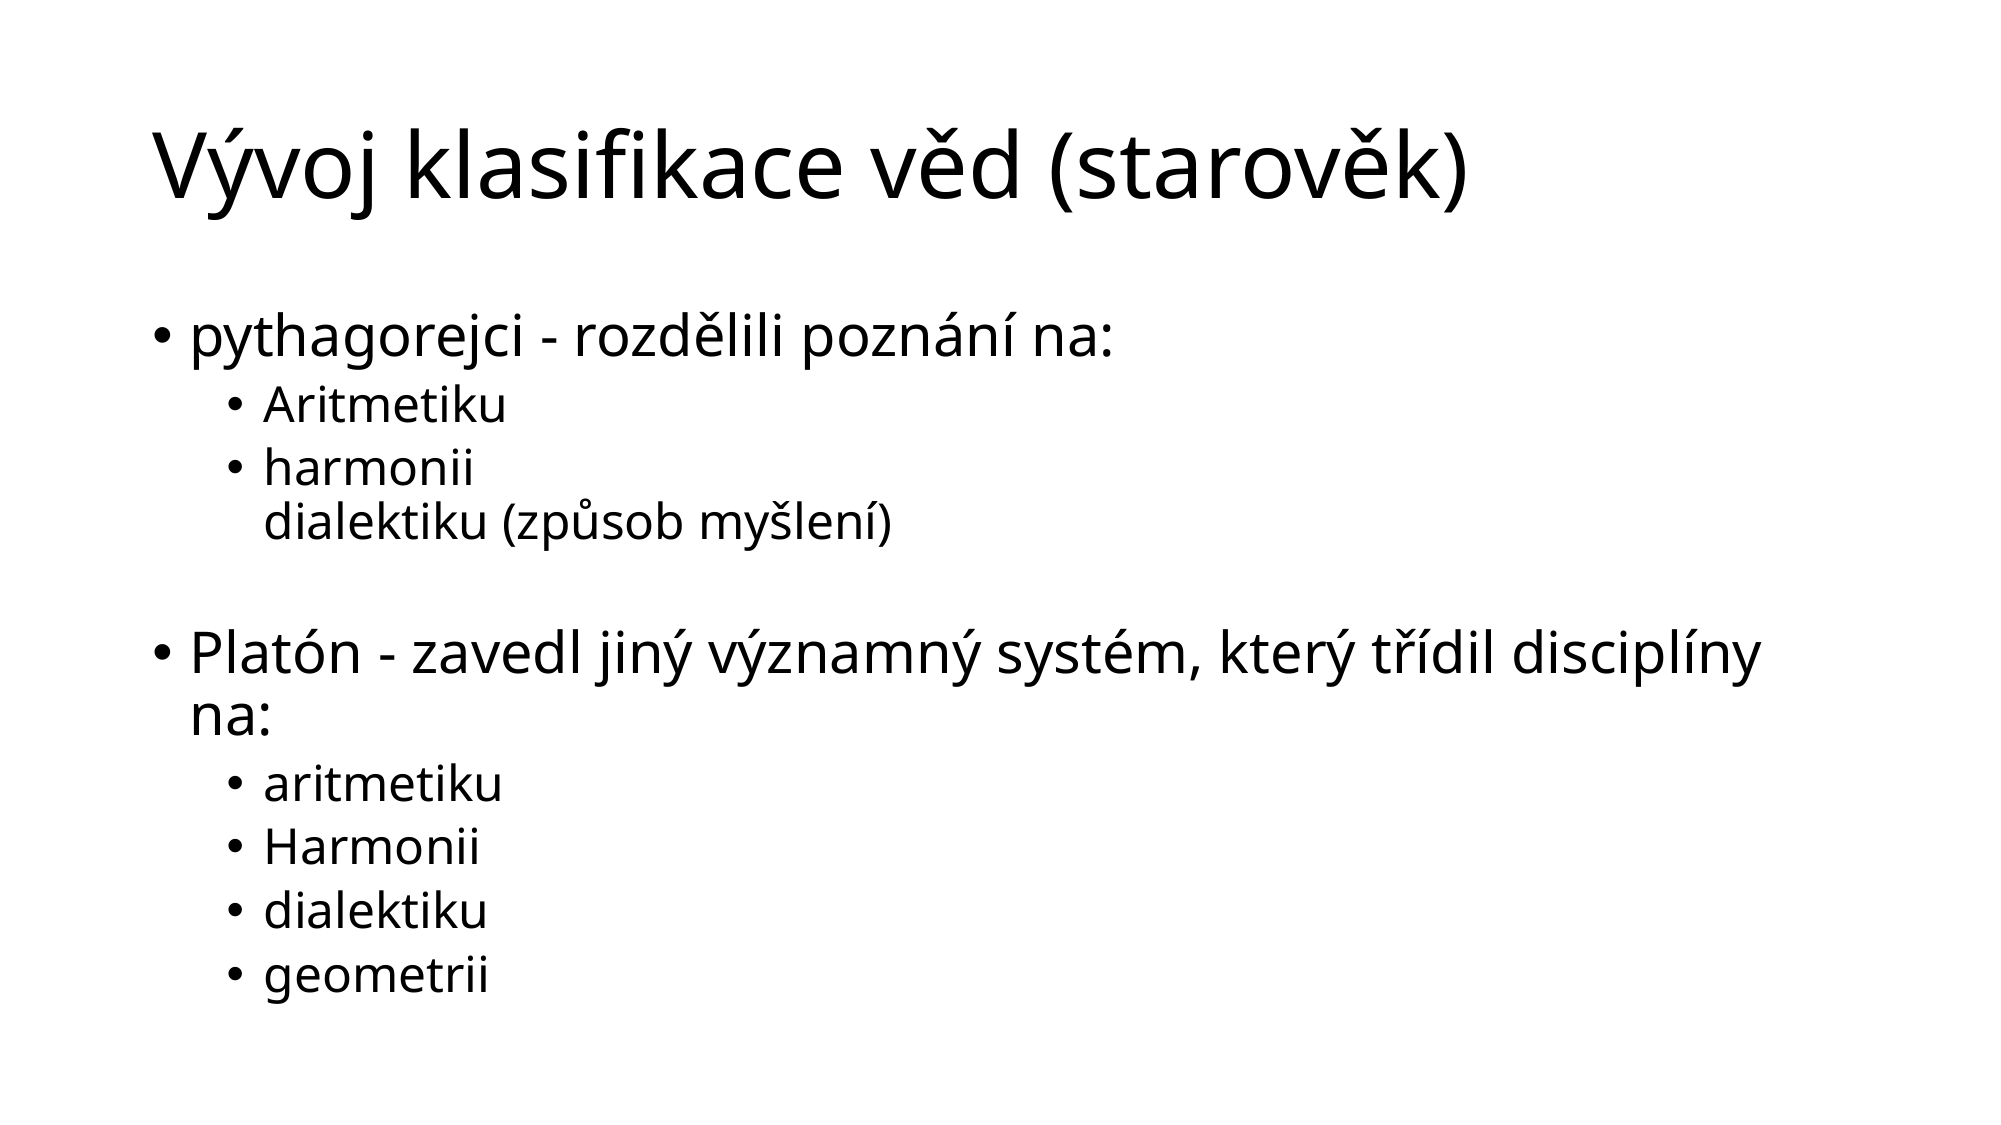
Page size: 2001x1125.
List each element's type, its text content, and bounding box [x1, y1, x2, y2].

list pythagorejci - rozdělili poznání na: Aritmetiku harmonii dialektiku (způsob myšlení) Platón - zavedl jiný významný systém, který třídil disciplíny na: aritmetiku Harmonii dialektiku geometrii [137, 299, 1863, 1014]
title Vývoj klasifikace věd (starověk) [137, 59, 1863, 278]
